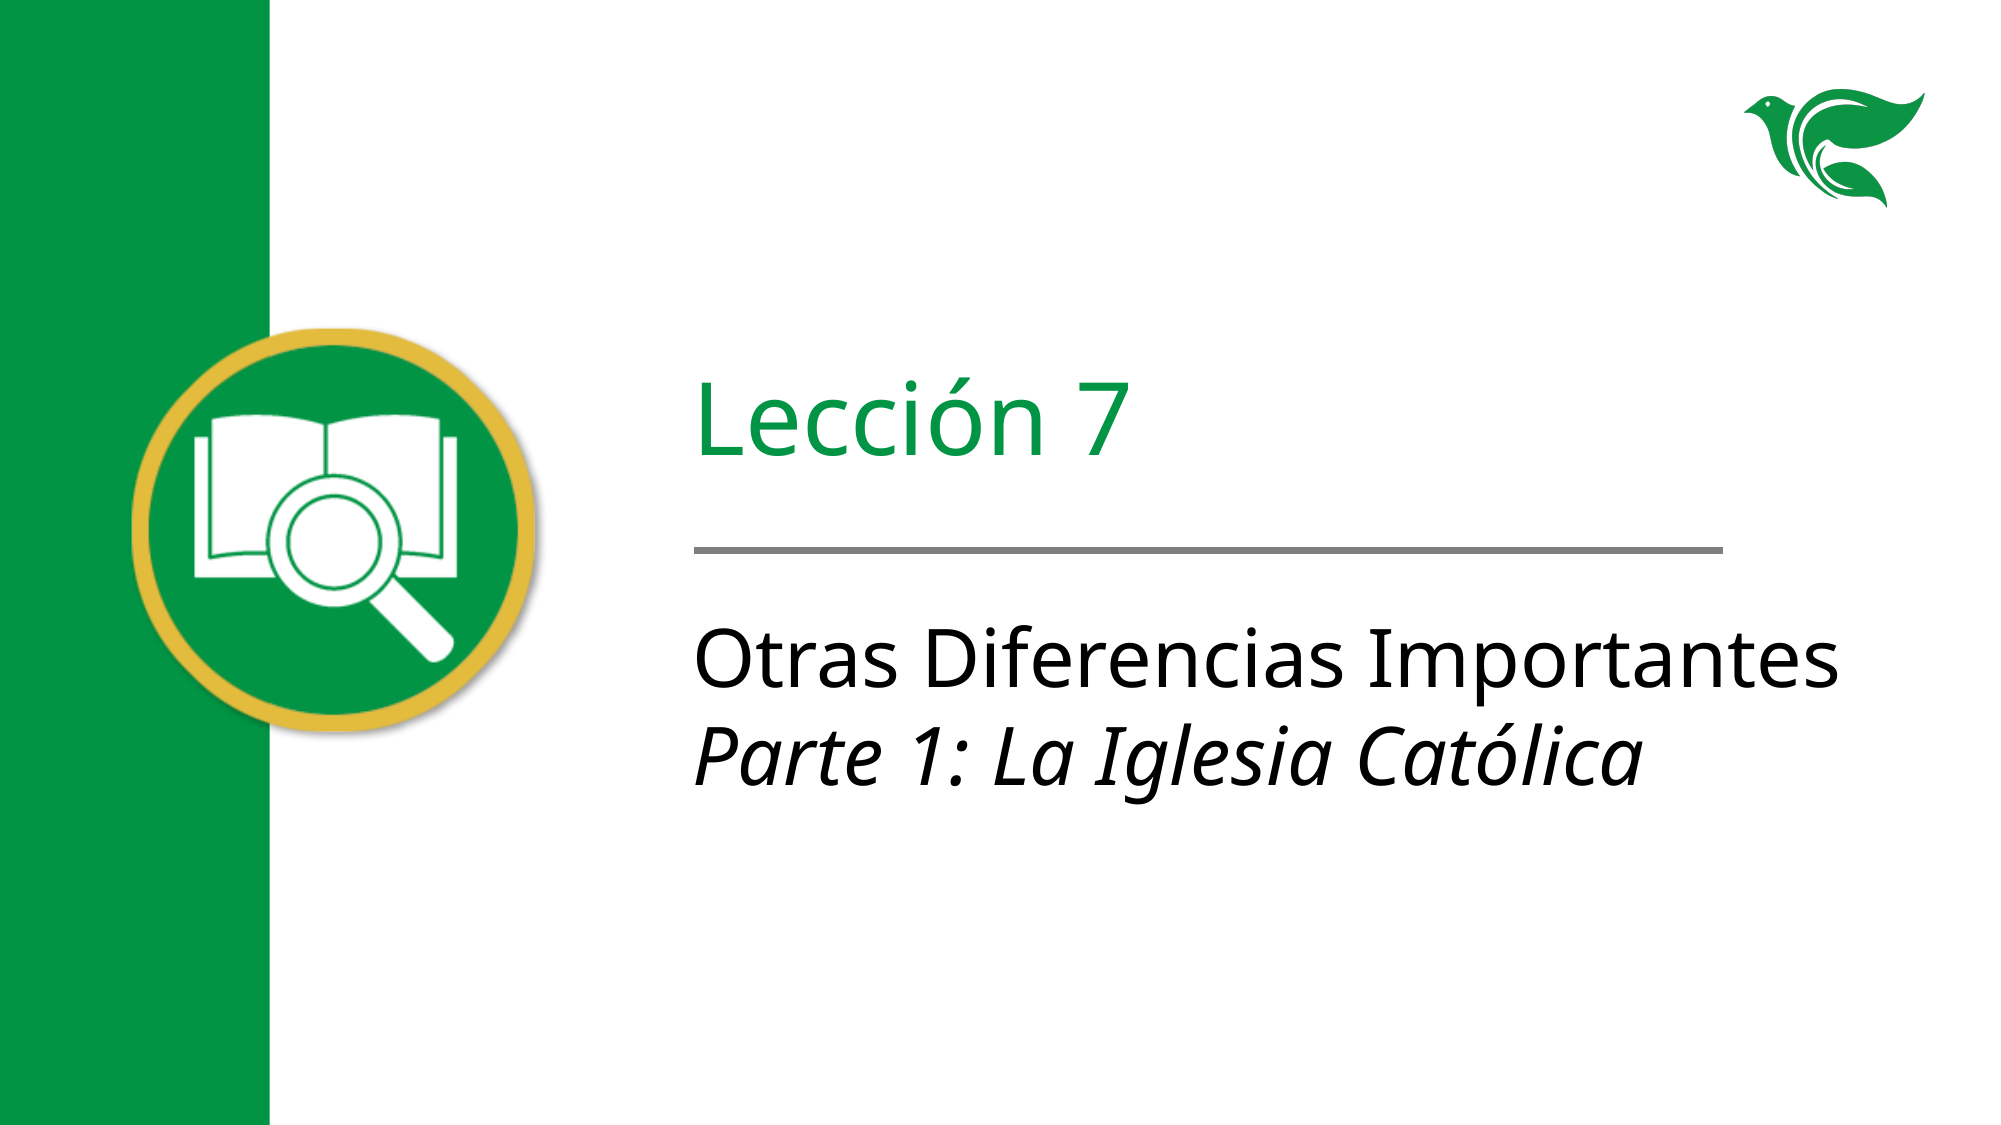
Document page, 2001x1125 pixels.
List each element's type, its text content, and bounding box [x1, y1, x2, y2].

text_box [0, 0, 270, 1125]
picture [77, 254, 592, 783]
text_box Otras Diferencias Importantes Parte 1: La Iglesia Católica [677, 599, 1897, 809]
text_box Lección 7 [677, 346, 1501, 483]
picture [1722, 47, 1953, 240]
